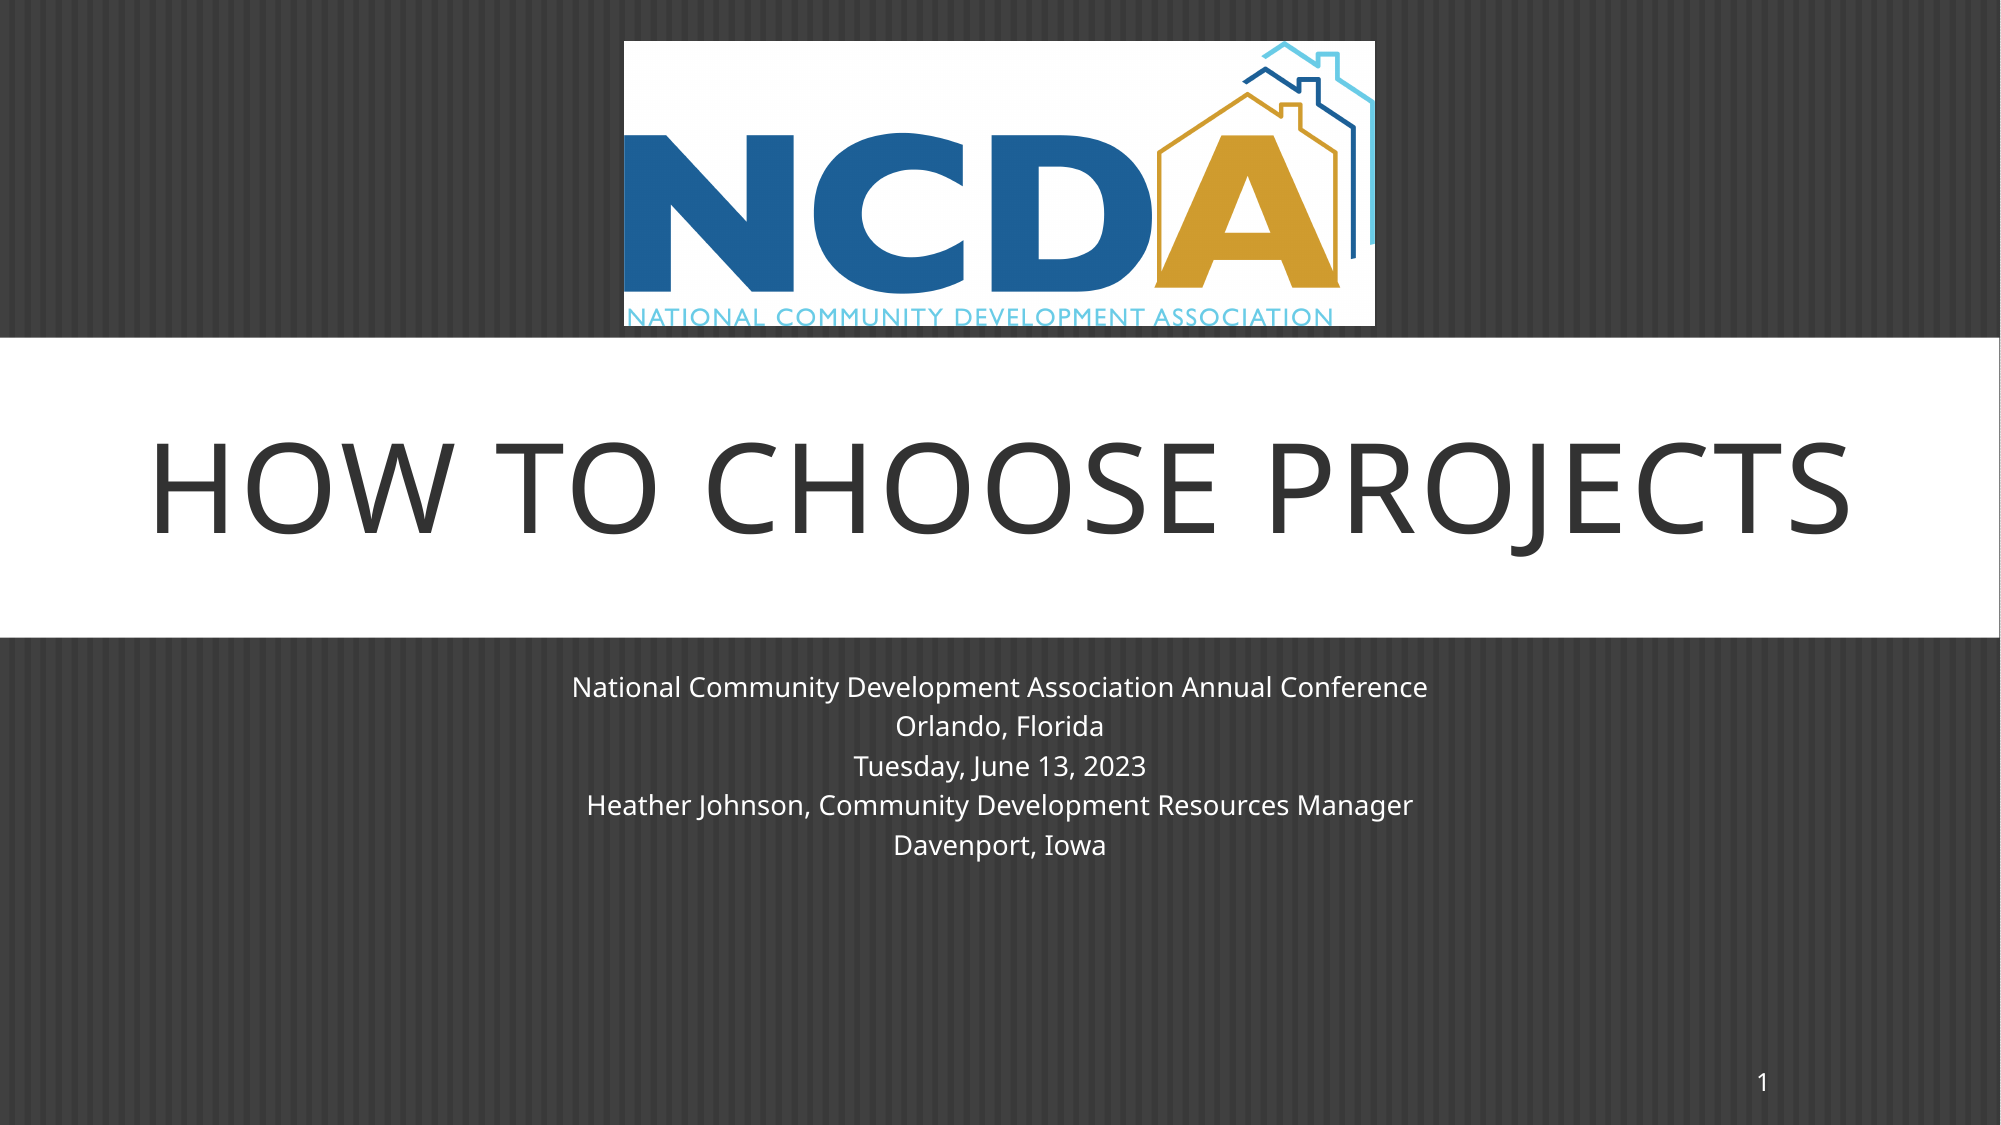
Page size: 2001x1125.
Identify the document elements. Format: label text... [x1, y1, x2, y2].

slide_number 1 [1748, 1053, 1904, 1114]
subtitle National Community Development Association Annual Conference Orlando, Florida Tuesday, June 13, 2023 Heather Johnson, Community Development Resources Manager Davenport, Iowa [249, 655, 1750, 871]
picture [624, 41, 1375, 326]
title HOW to choose projects [60, 355, 1942, 641]
